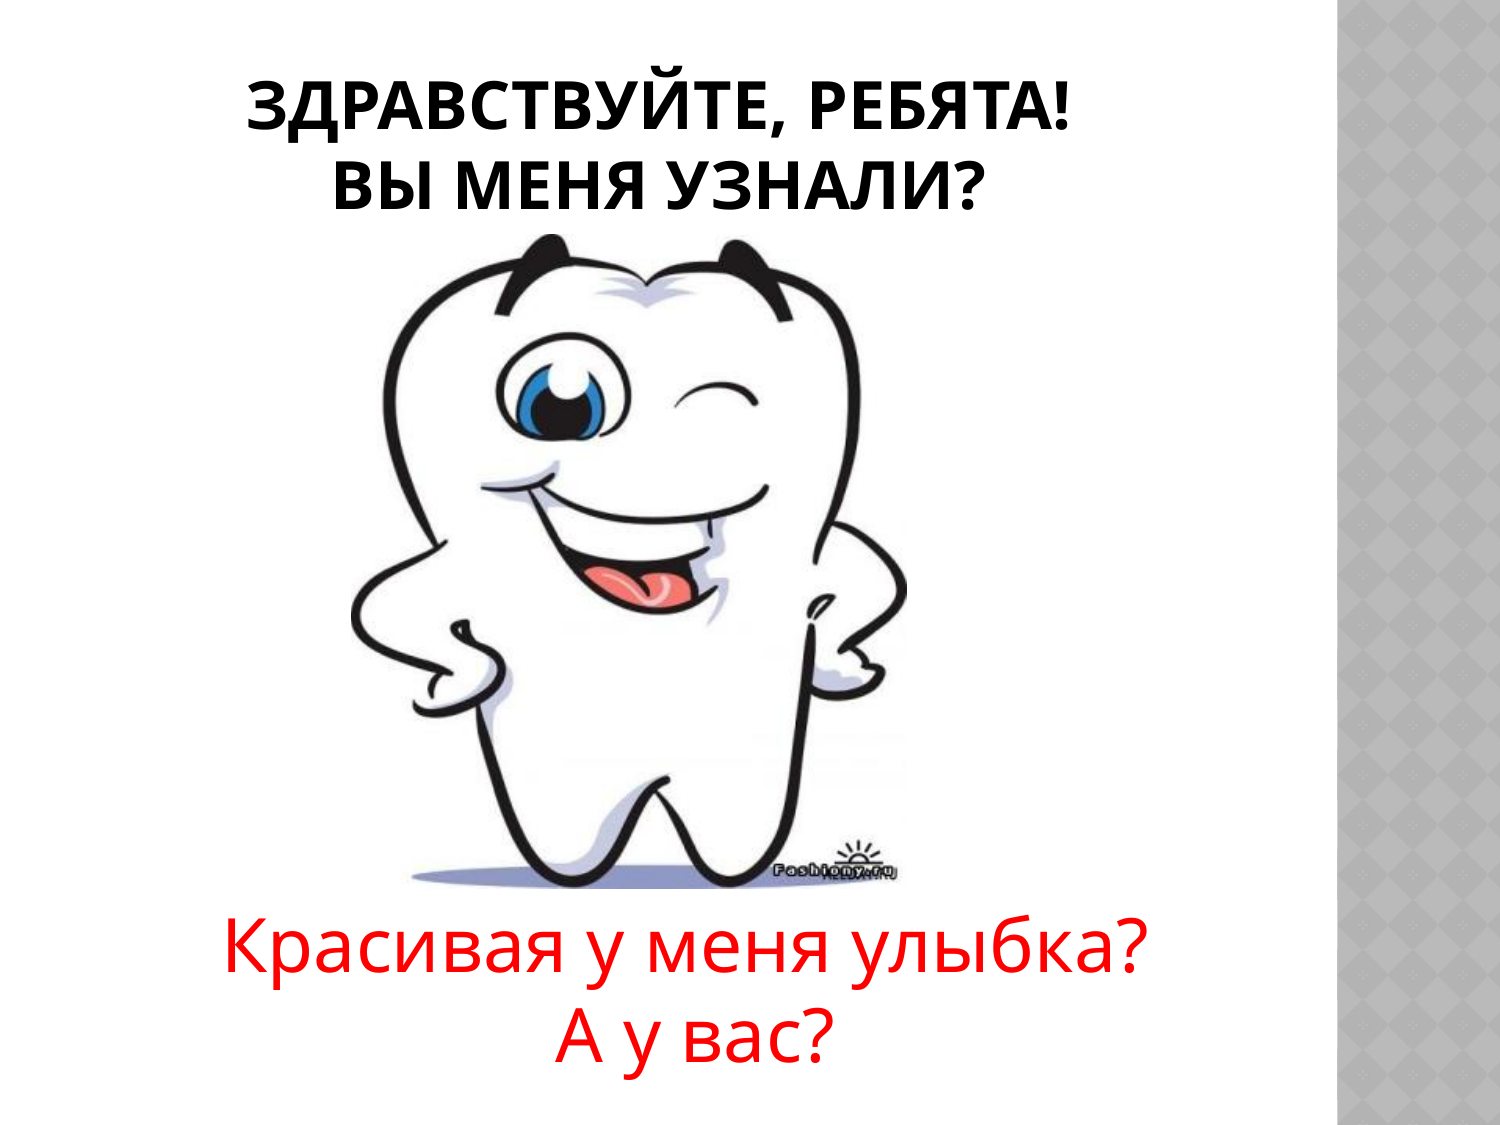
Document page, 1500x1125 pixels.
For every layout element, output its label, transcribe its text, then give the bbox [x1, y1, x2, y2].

text_box Красивая у меня улыбка? А у вас? [152, 890, 1219, 1086]
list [351, 233, 907, 890]
title Здравствуйте, ребята! Вы меня узнали? [64, 42, 1253, 223]
